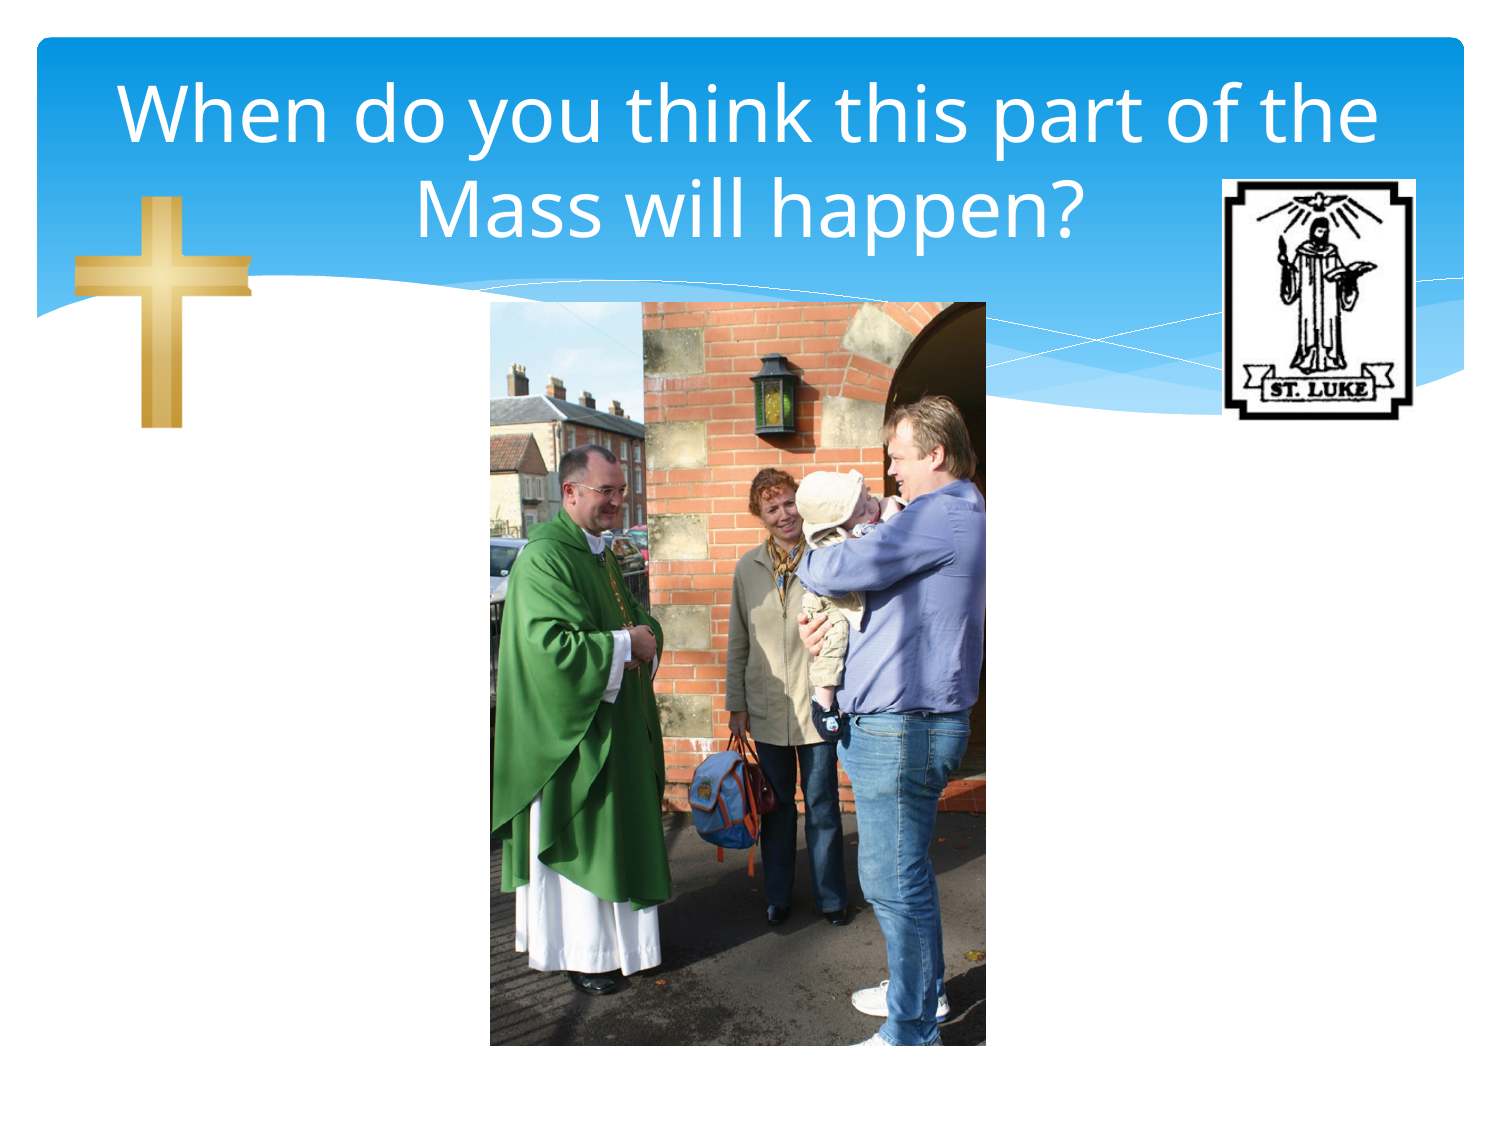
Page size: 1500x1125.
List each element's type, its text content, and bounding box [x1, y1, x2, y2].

title When do you think this part of the Mass will happen? [75, 55, 1425, 261]
picture [52, 168, 274, 457]
picture [1222, 179, 1416, 422]
picture [489, 302, 987, 1047]
